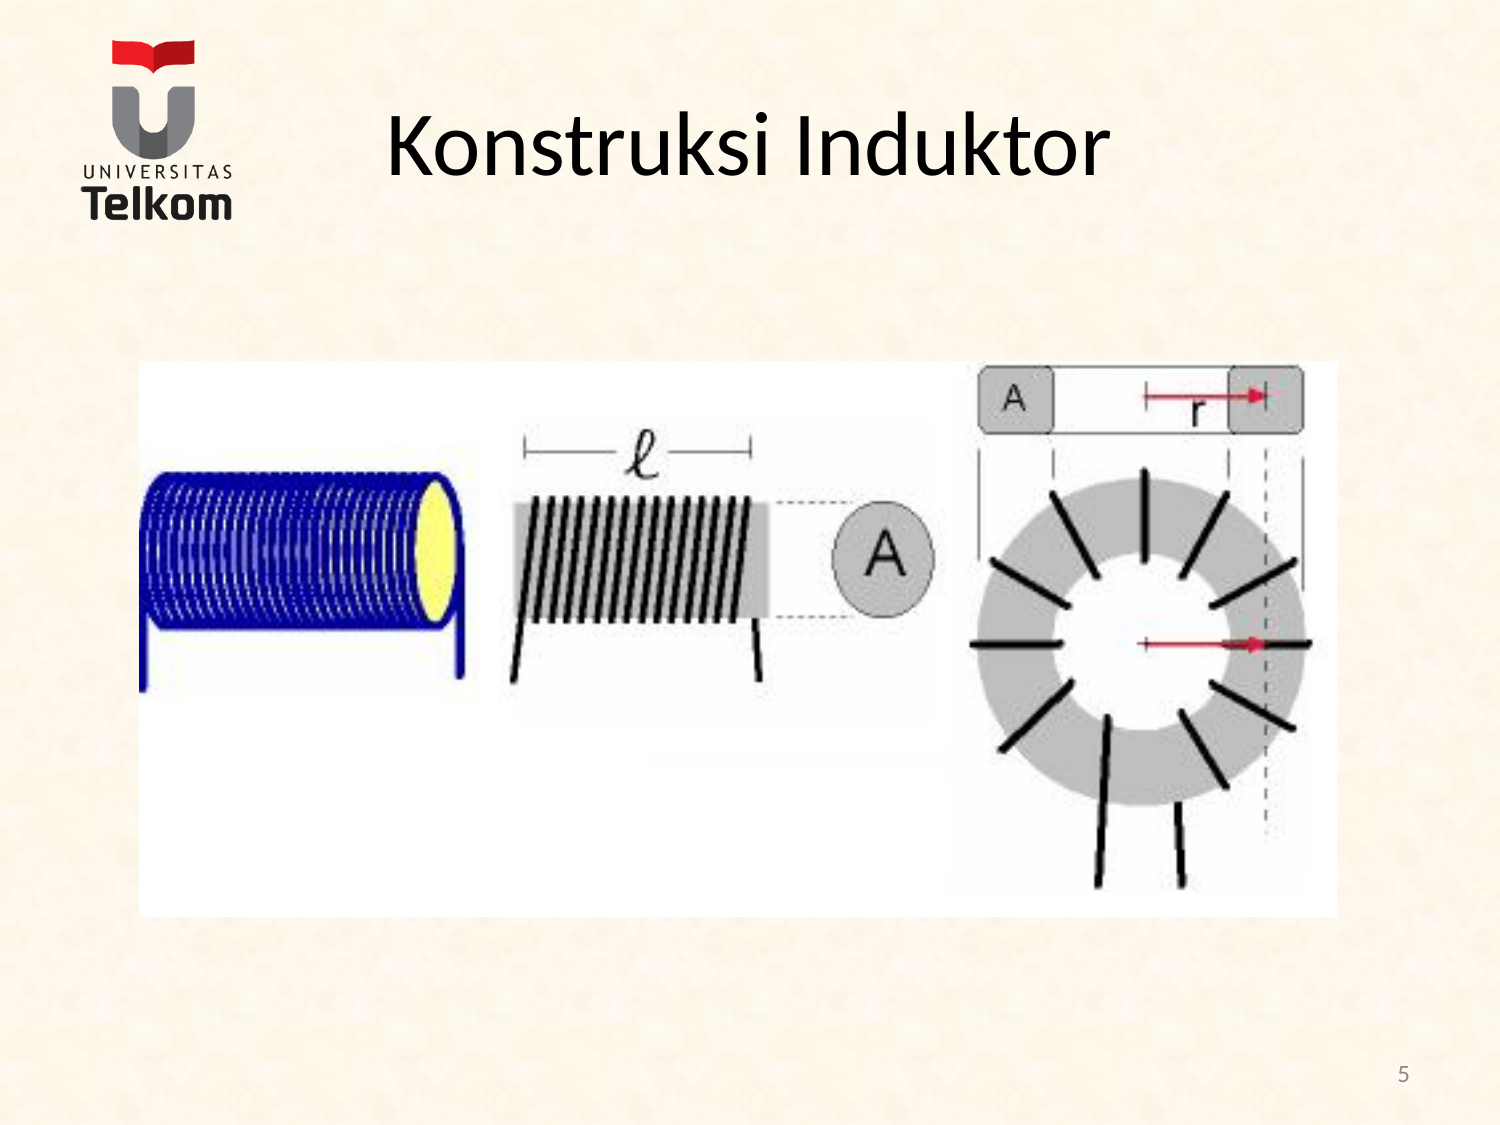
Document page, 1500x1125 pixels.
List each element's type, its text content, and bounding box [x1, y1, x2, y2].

picture [58, 34, 247, 223]
slide_number 5 [1074, 1042, 1425, 1103]
title Konstruksi Induktor [75, 45, 1425, 233]
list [138, 361, 1338, 918]
